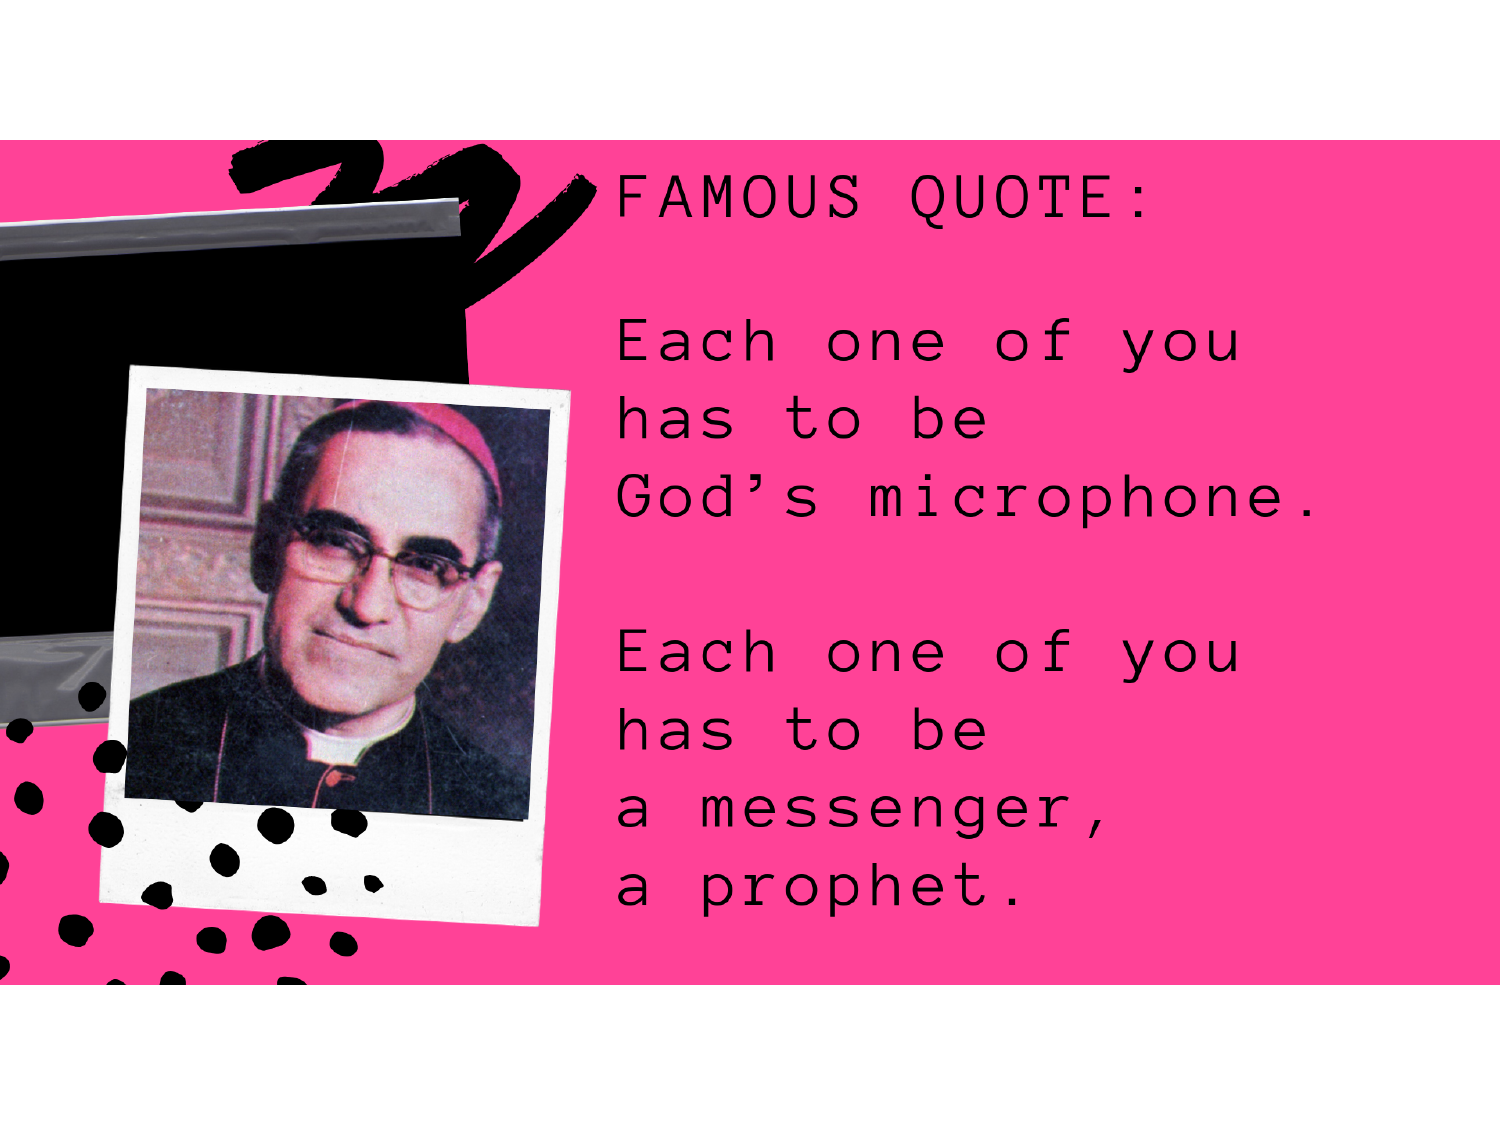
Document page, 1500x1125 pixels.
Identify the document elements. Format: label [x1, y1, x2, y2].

list [0, 140, 1500, 985]
